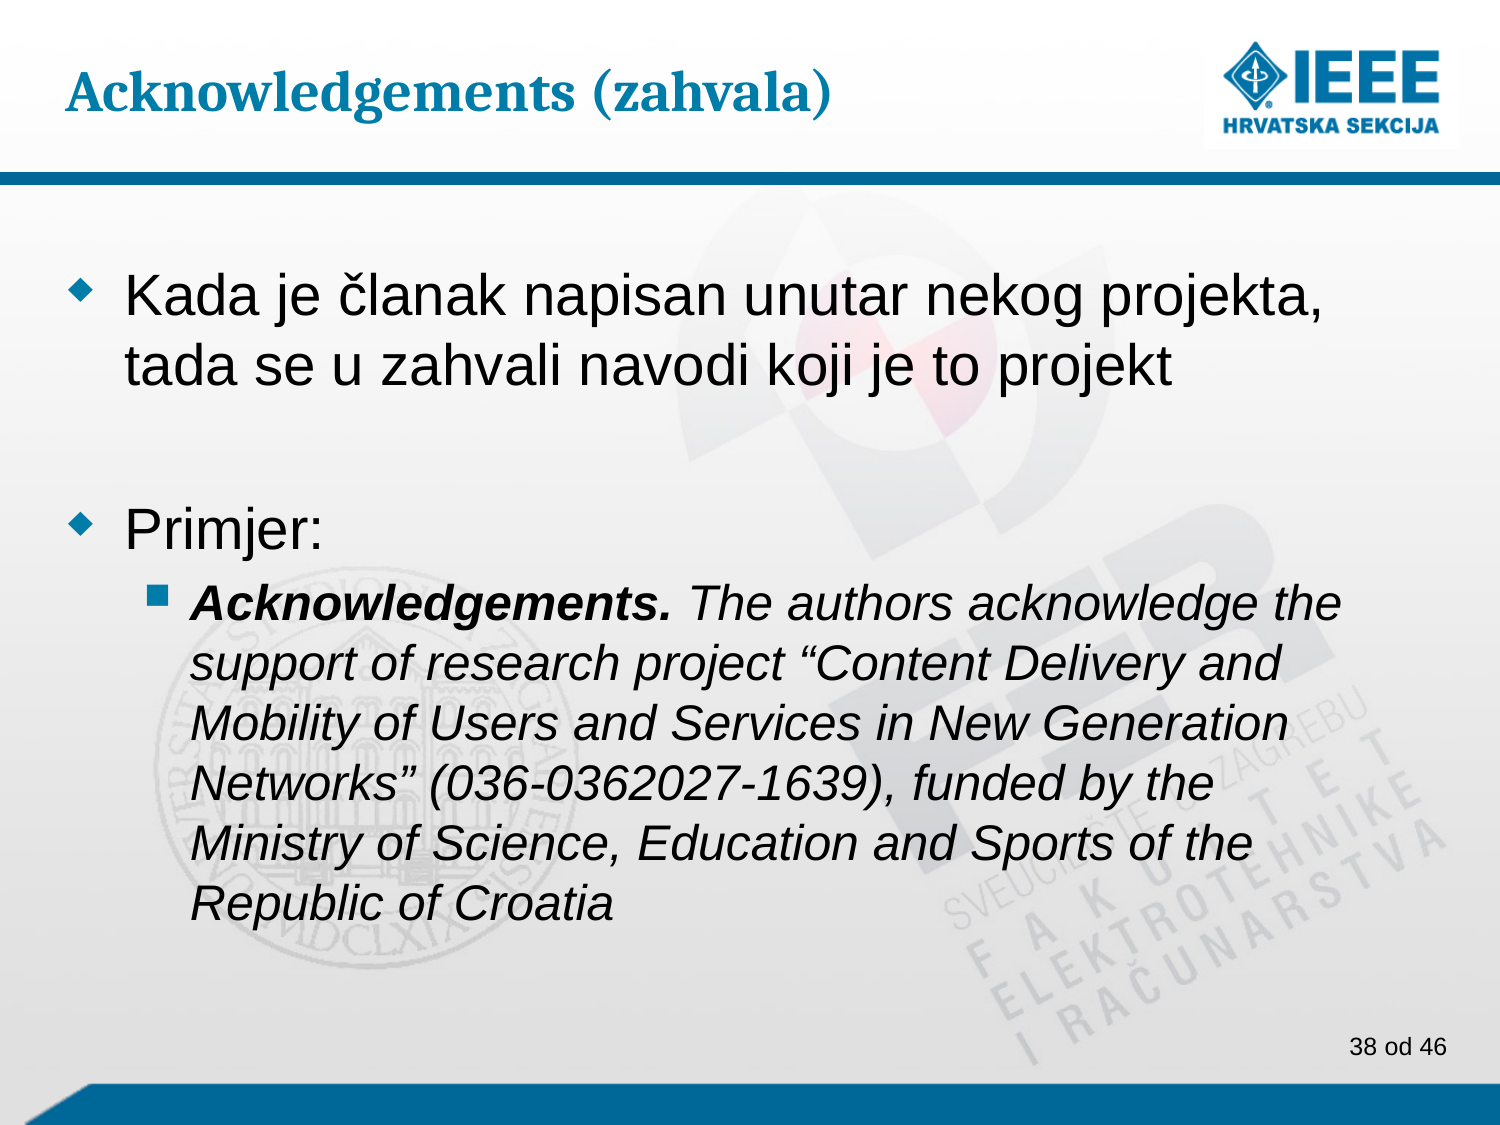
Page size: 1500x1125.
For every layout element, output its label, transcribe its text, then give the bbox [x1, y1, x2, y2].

picture [0, 186, 1500, 1125]
picture [0, 0, 1500, 171]
list Kada je članak napisan unutar nekog projekta, tada se u zahvali navodi koji je to projekt Primjer: Acknowledgements. The authors acknowledge the support of research project “Content Delivery and Mobility of Users and Services in New Generation Networks” (036-0362027-1639), funded by the Ministry of Science, Education and Sports of the Republic of Croatia [52, 249, 1388, 1013]
title Acknowledgements (zahvala) [49, 7, 1129, 169]
slide_number 38 od 46 [1149, 1022, 1463, 1086]
